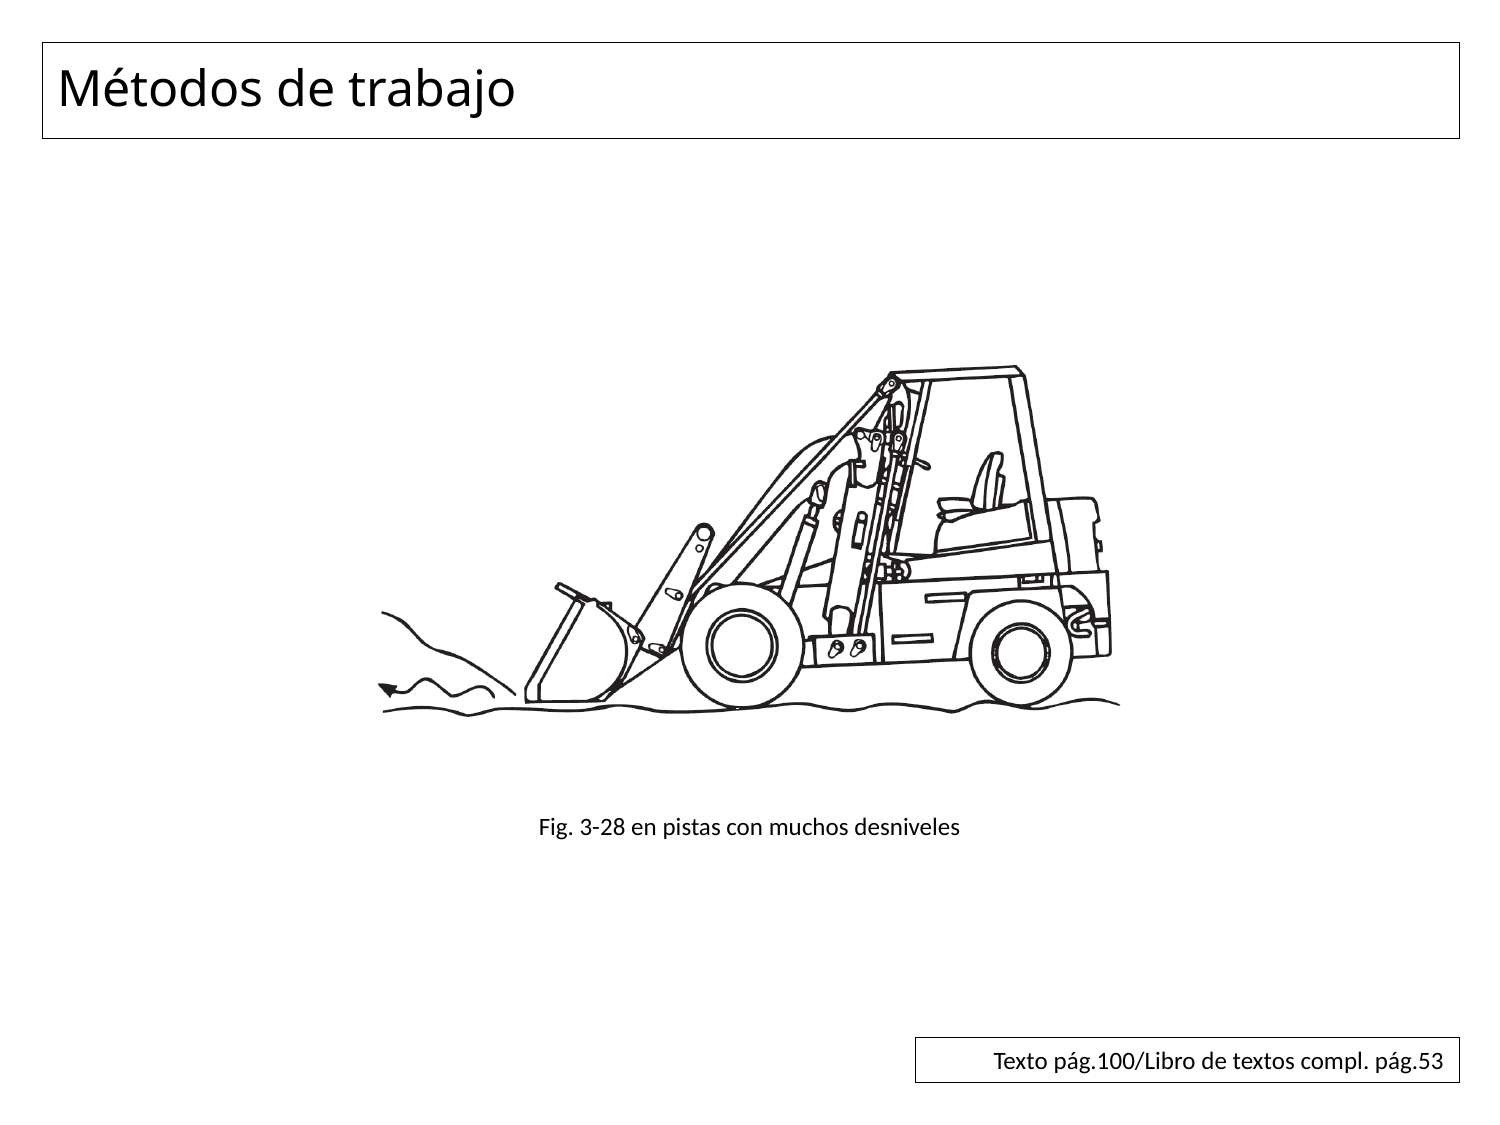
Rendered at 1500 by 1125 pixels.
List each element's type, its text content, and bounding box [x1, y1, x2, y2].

picture [371, 346, 1129, 726]
text_box Fig. 3-28 en pistas con muchos desniveles [493, 803, 1007, 848]
text_box Texto pág.100/Libro de textos compl. pág.53 [915, 1037, 1460, 1083]
title Métodos de trabajo [42, 42, 1460, 139]
